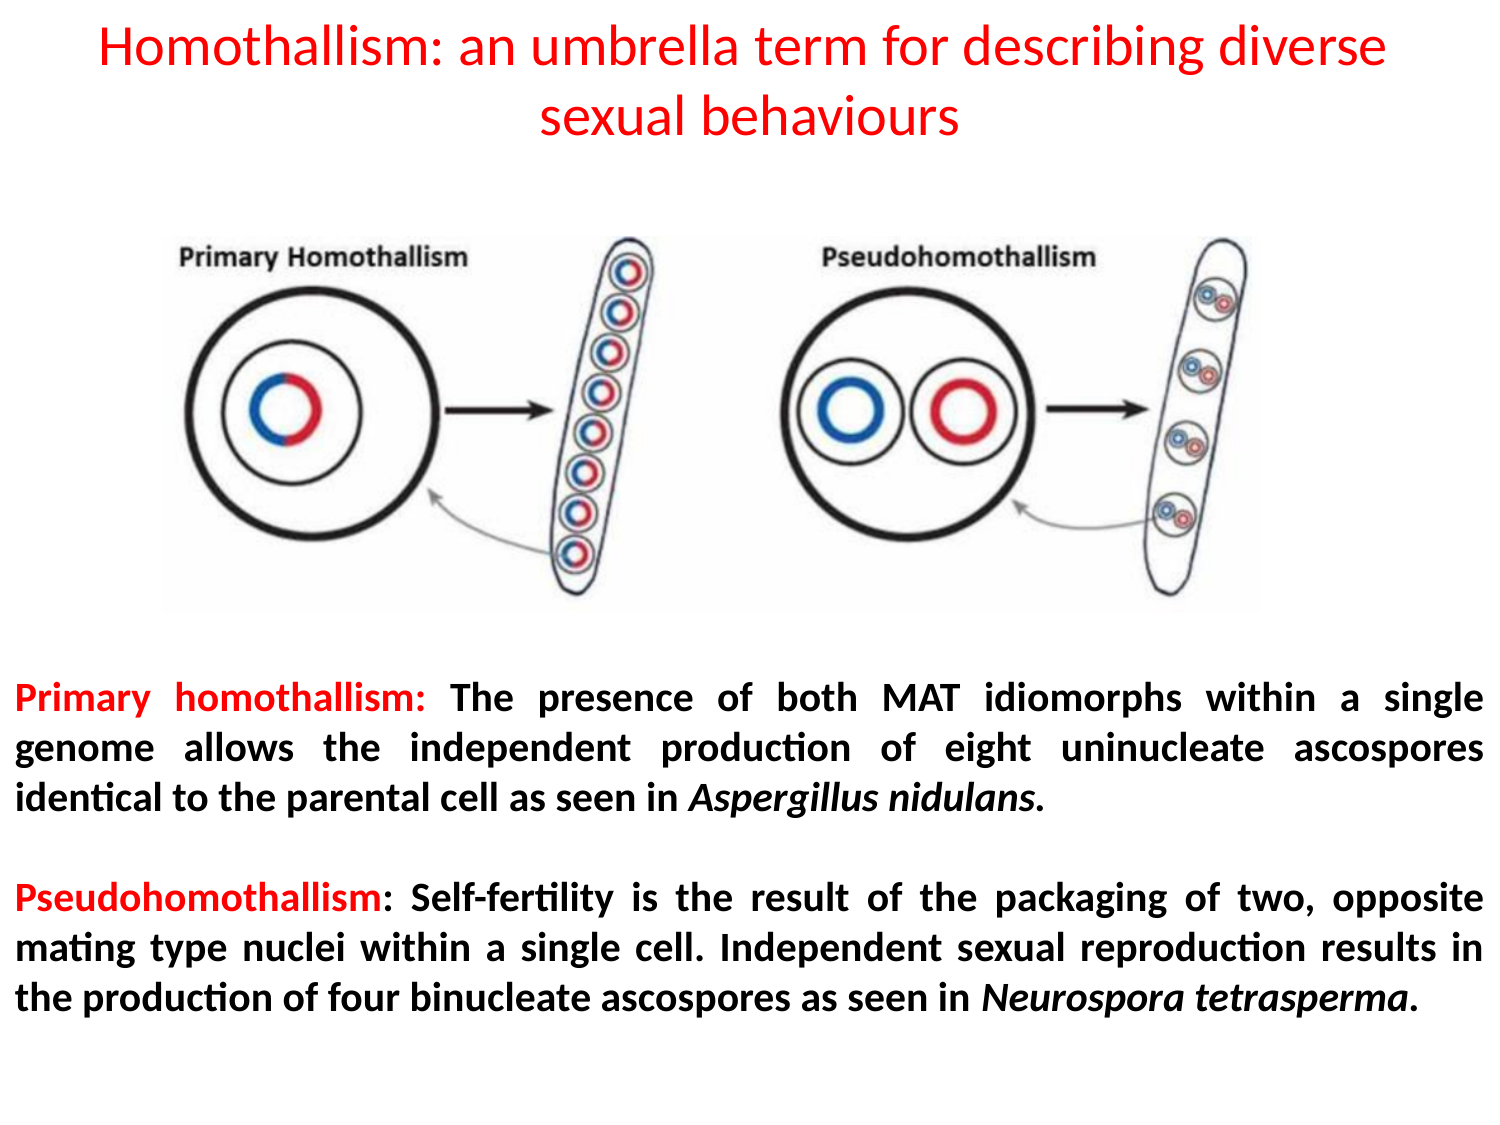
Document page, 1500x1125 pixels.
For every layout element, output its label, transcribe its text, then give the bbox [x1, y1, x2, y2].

text_box Primary homothallism: The presence of both MAT idiomorphs within a single genome allows the independent production of eight uninucleate ascospores identical to the parental cell as seen in Aspergillus nidulans. Pseudohomothallism: Self-fertility is the result of the packaging of two, opposite mating type nuclei within a single cell. Independent sexual reproduction results in the production of four binucleate ascospores as seen in Neurospora tetrasperma. [0, 662, 1500, 1028]
picture [137, 212, 1288, 613]
text_box Homothallism: an umbrella term for describing diverse sexual behaviours [0, 0, 1500, 155]
